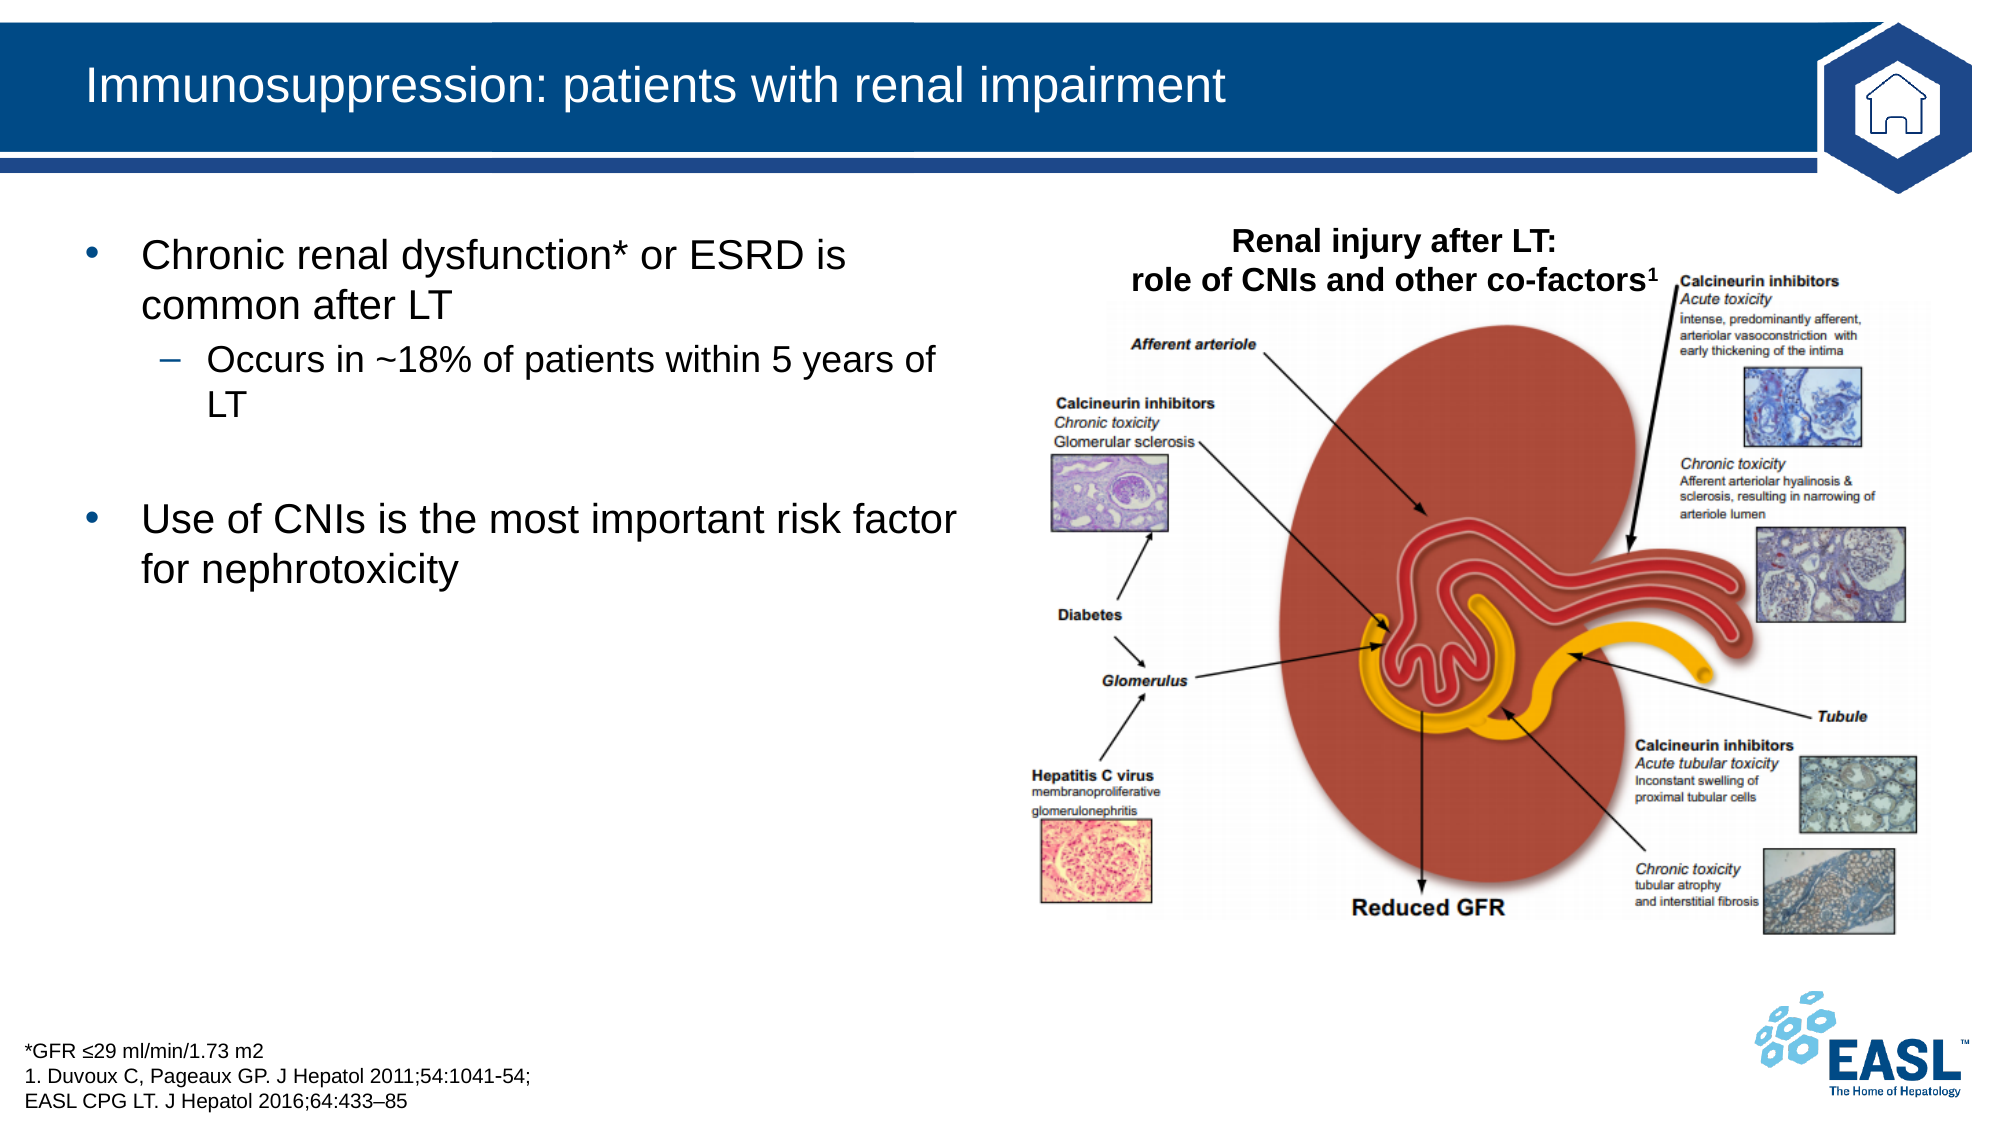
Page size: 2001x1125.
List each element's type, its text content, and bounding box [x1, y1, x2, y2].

picture [1750, 987, 1972, 1100]
list *GFR ≤29 ml/min/1.73 m2 1. Duvoux C, Pageaux GP. J Hepatol 2011;54:104154; EASL CPG LT. J Hepatol 2016;64:433–85 [1, 1062, 1646, 1125]
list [1015, 259, 1931, 940]
title Immunosuppression: patients with renal impairment [69, 23, 1741, 150]
text_box Renal injury after LT: role of CNIs and other co-factors1 [1051, 211, 1738, 257]
list Chronic renal dysfunction* or ESRD is common after LT Occurs in ~18% of patients within 5 years of LT Use of CNIs is the most important risk factor for nephrotoxicity [69, 219, 985, 979]
picture [0, 22, 1972, 194]
